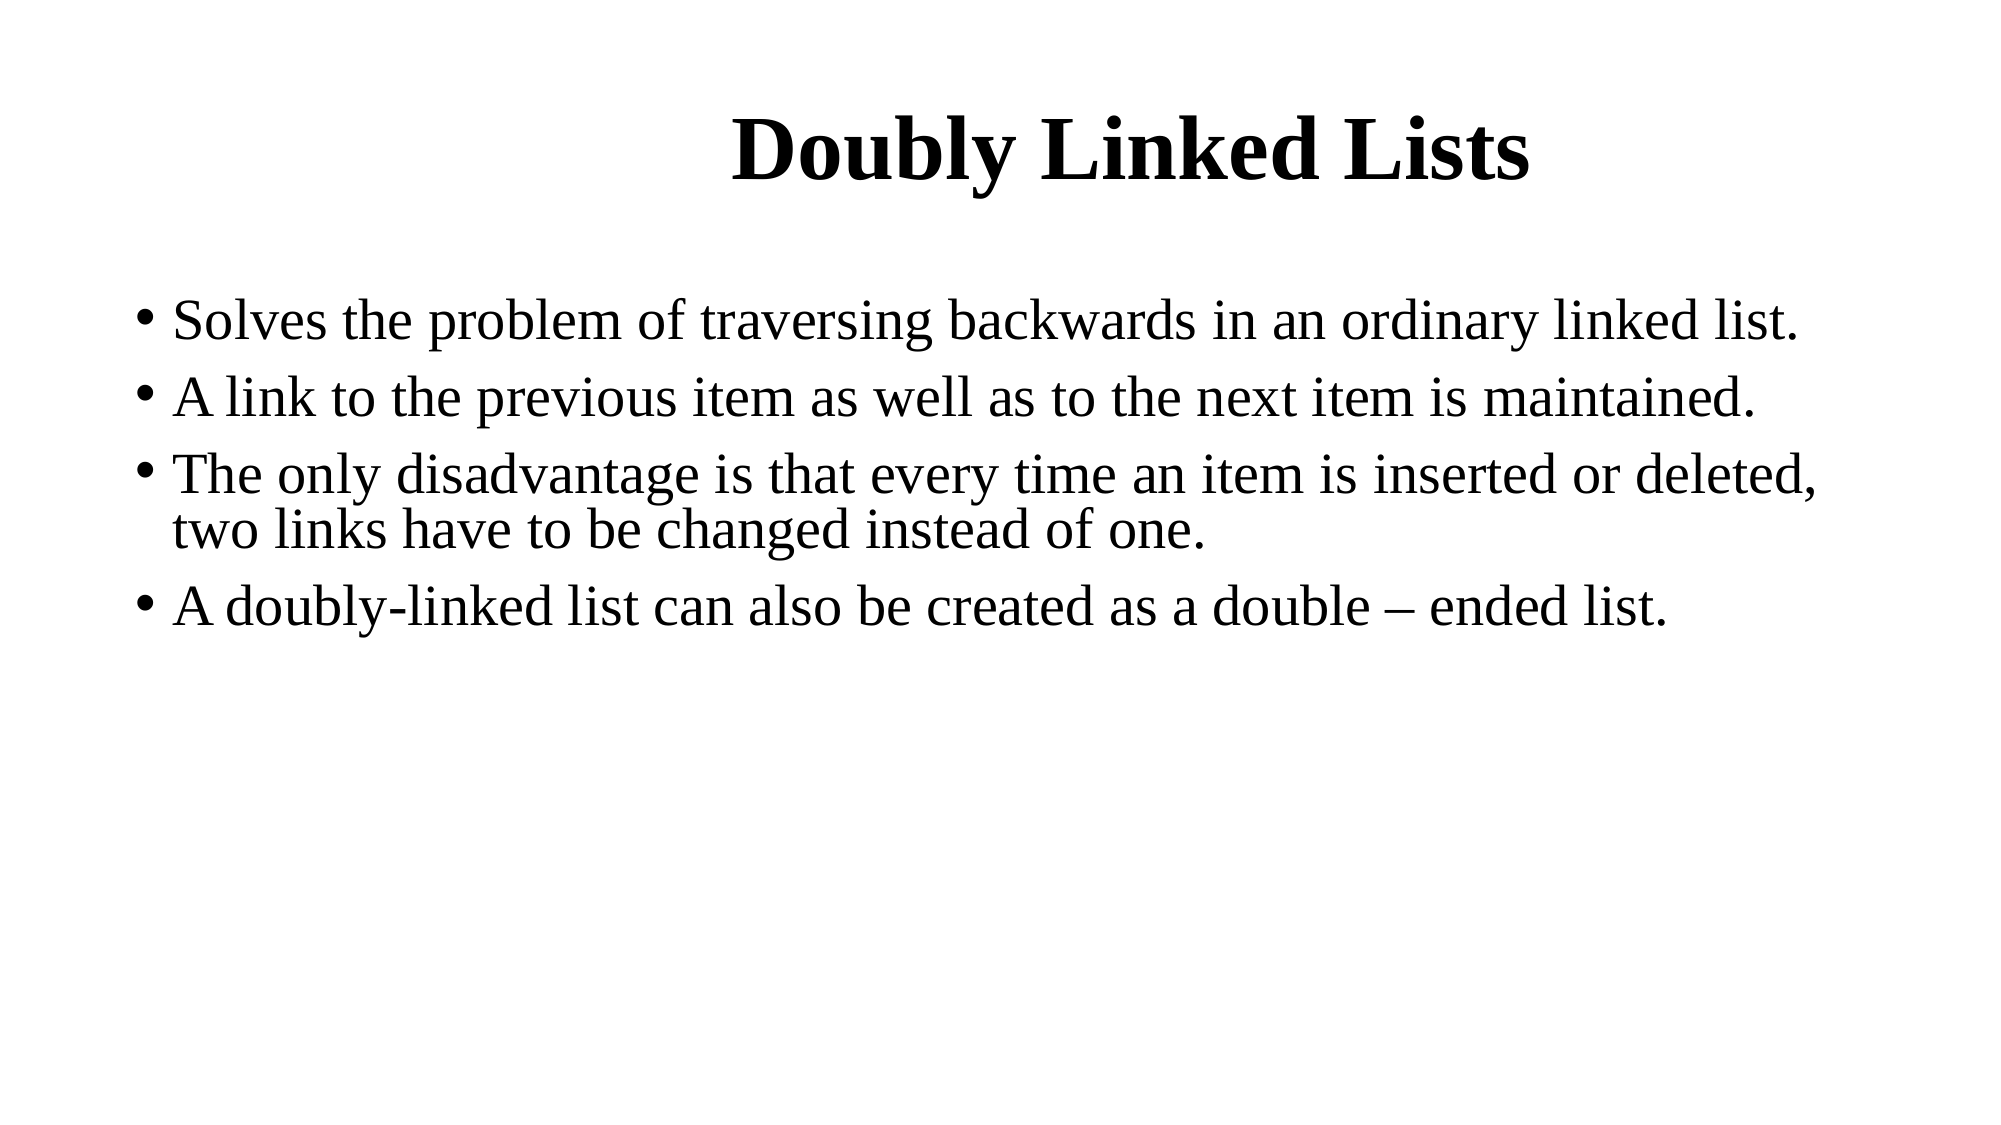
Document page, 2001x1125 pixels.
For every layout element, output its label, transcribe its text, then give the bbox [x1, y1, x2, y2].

list Solves the problem of traversing backwards in an ordinary linked list. A link to the previous item as well as to the next item is maintained. The only disadvantage is that every time an item is inserted or deleted, two links have to be changed instead of one. A doubly-linked list can also be created as a double – ended list. [120, 287, 1860, 988]
title Doubly Linked Lists [716, 62, 1934, 238]
